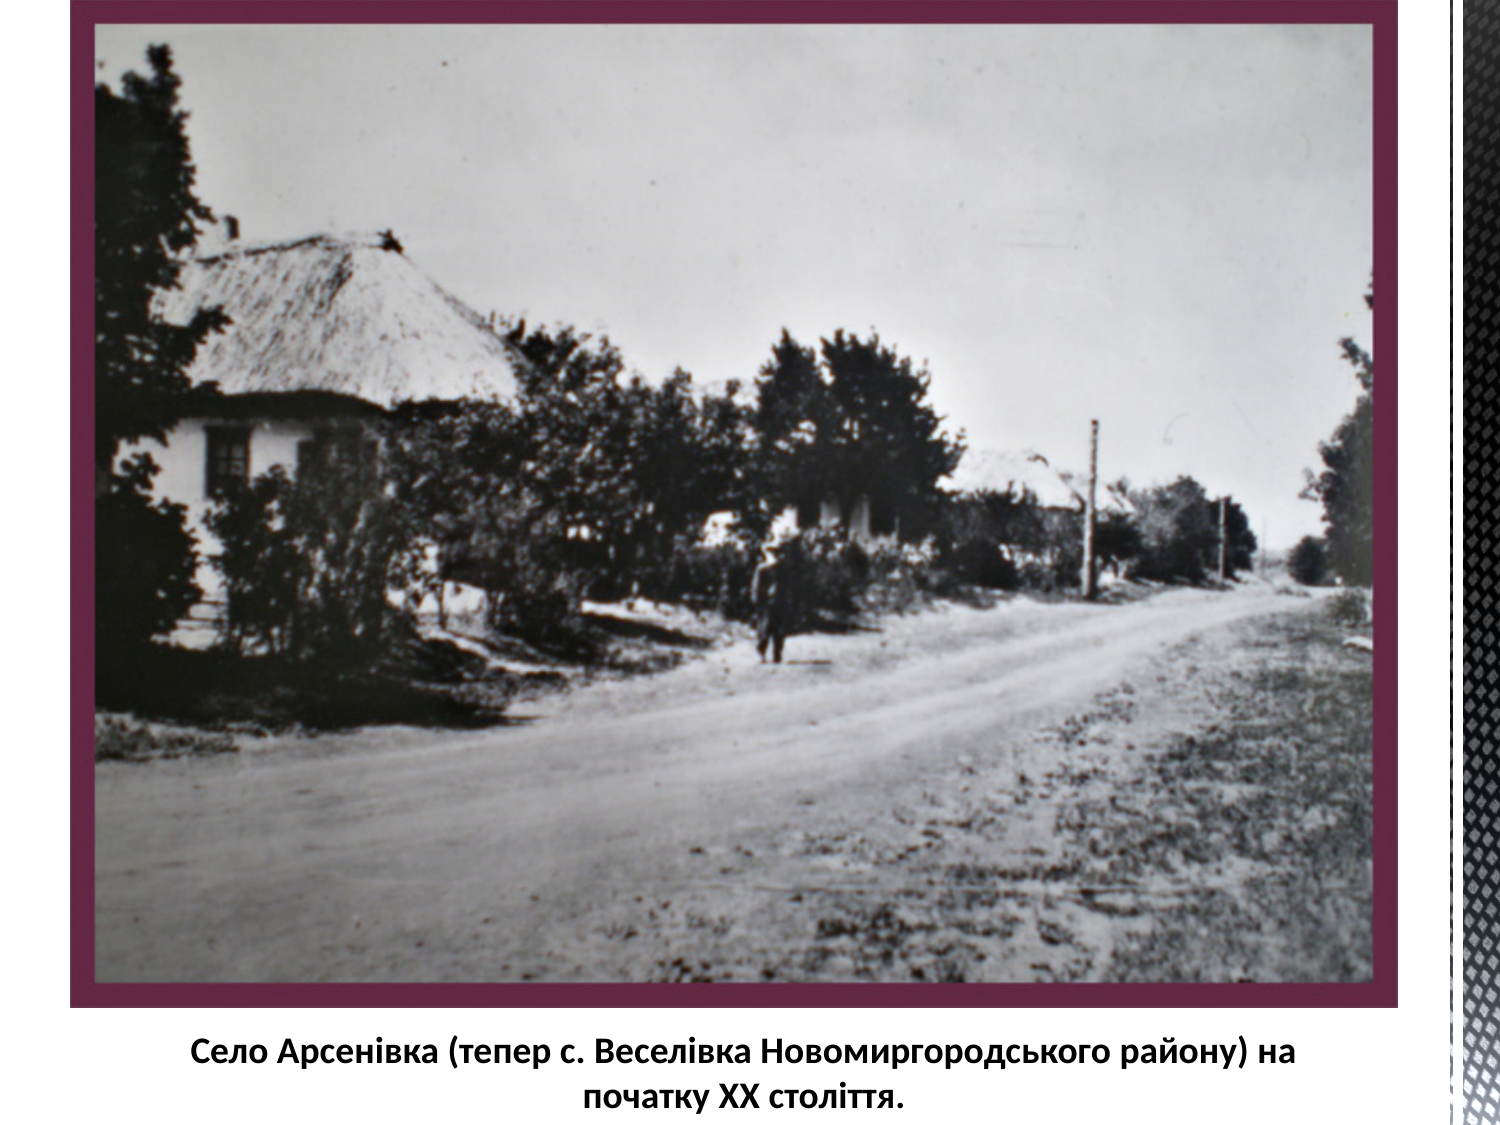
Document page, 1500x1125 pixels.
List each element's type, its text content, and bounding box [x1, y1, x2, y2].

picture [1447, 0, 1500, 1125]
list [70, 0, 1398, 1008]
text_box Село Арсенівка (тепер с. Веселівка Новомиргородського району) на початку ХХ століття. [117, 1018, 1372, 1124]
